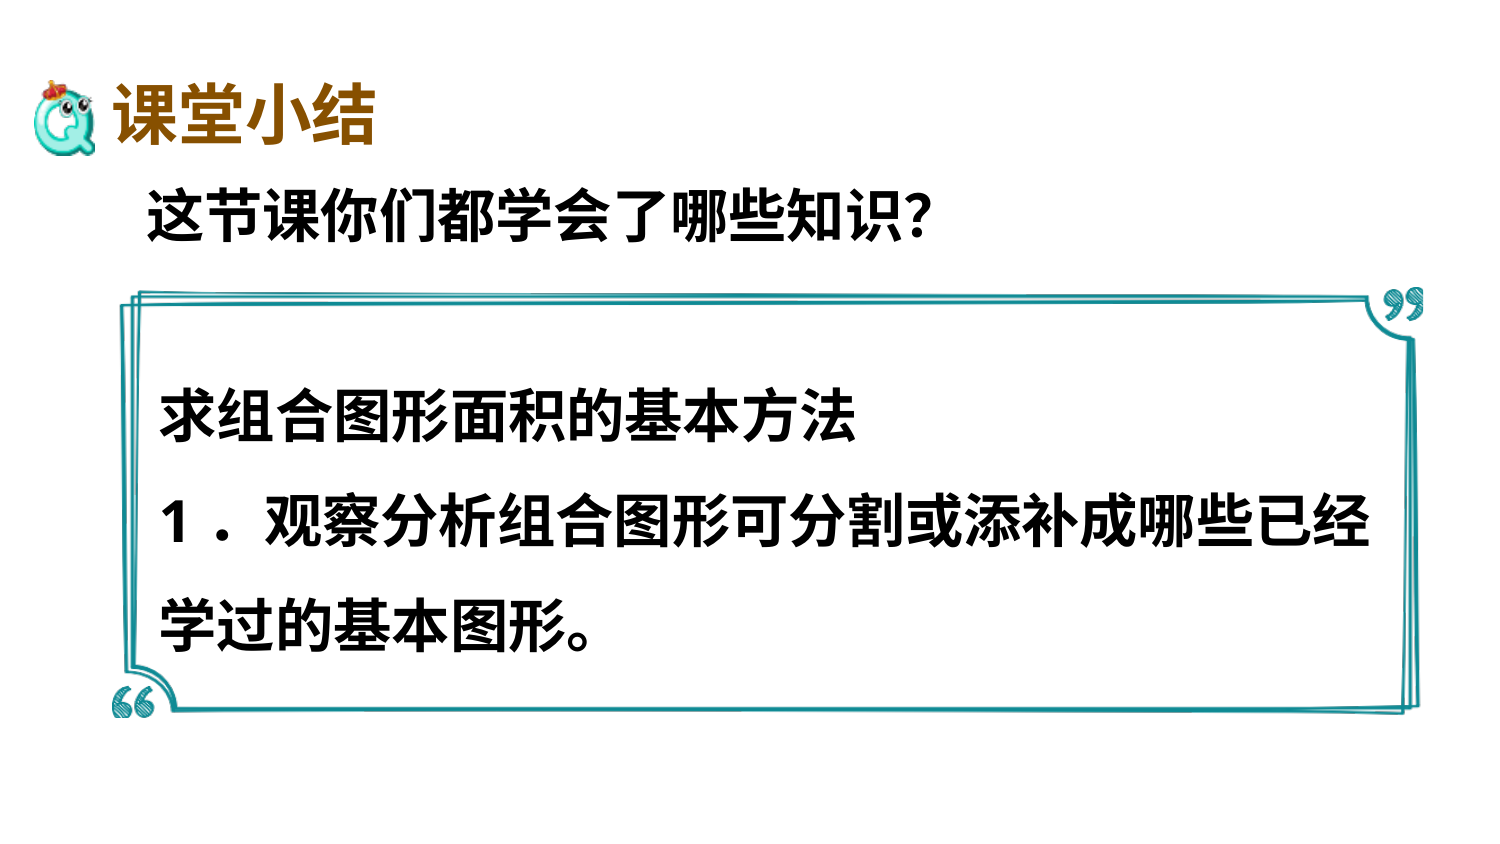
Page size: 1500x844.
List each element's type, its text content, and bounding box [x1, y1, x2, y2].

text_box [111, 287, 1424, 718]
text_box 这节课你们都学会了哪些知识？ [134, 173, 974, 255]
picture [34, 80, 96, 156]
text_box 课堂小结 [100, 67, 404, 159]
